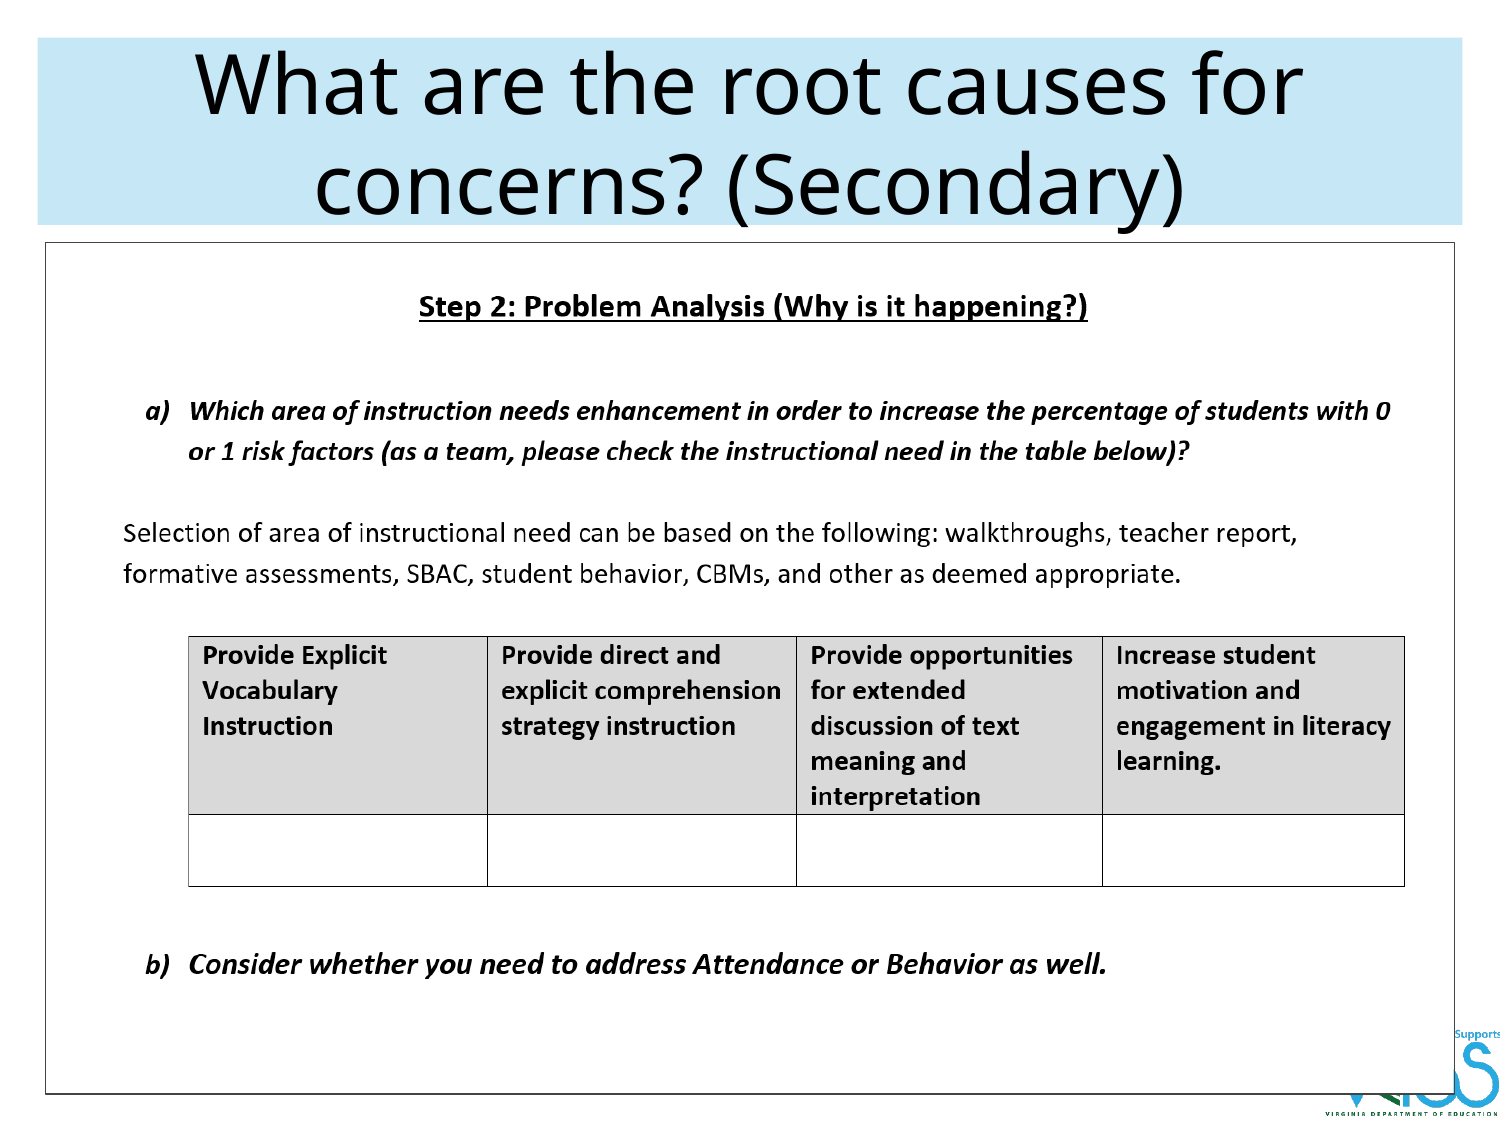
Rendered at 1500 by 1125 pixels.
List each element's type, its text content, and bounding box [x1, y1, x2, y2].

picture [1321, 1029, 1500, 1116]
title What are the root causes for concerns? (Secondary) [37, 37, 1463, 225]
picture [46, 242, 1454, 1094]
